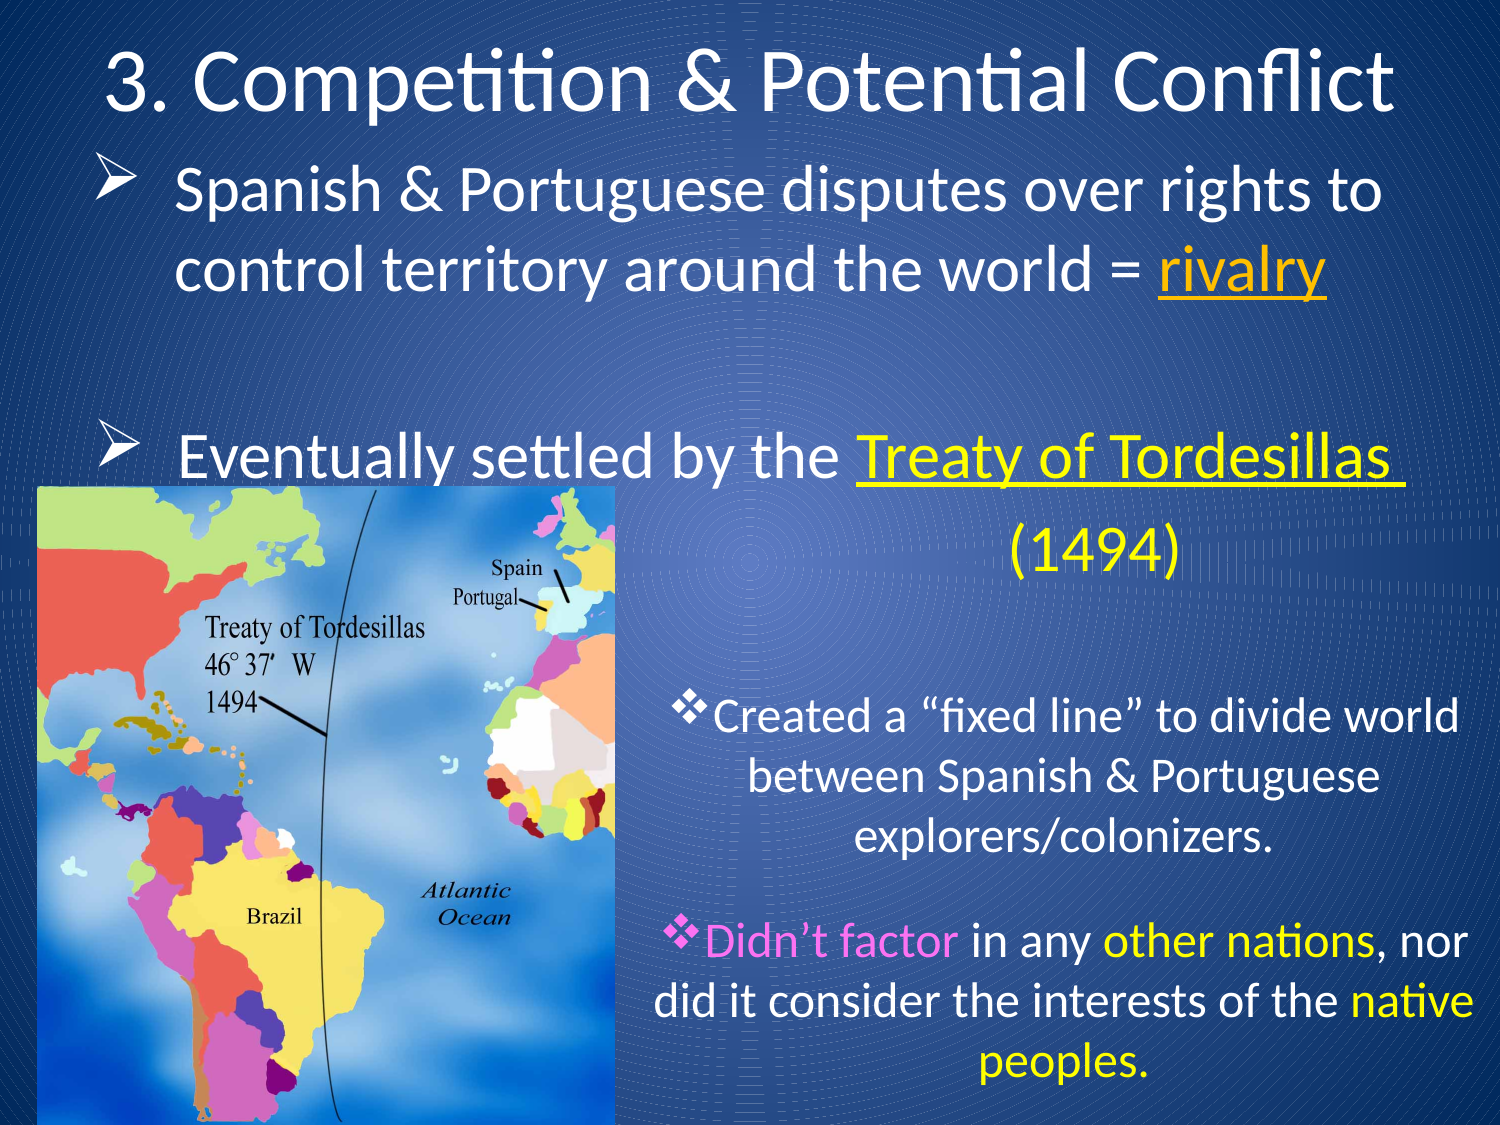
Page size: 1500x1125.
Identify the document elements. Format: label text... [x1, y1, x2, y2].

title 3. Competition & Potential Conflict [75, 0, 1425, 137]
picture [37, 486, 616, 1125]
list Spanish & Portuguese disputes over rights to control territory around the world = rivalry Eventually settled by the Treaty of Tordesillas (1494) [75, 137, 1425, 1125]
text_box Created a “fixed line” to divide world between Spanish & Portuguese explorers/colonizers. Didn’t factor in any other nations, nor did it consider the interests of the native peoples. [628, 674, 1500, 1095]
